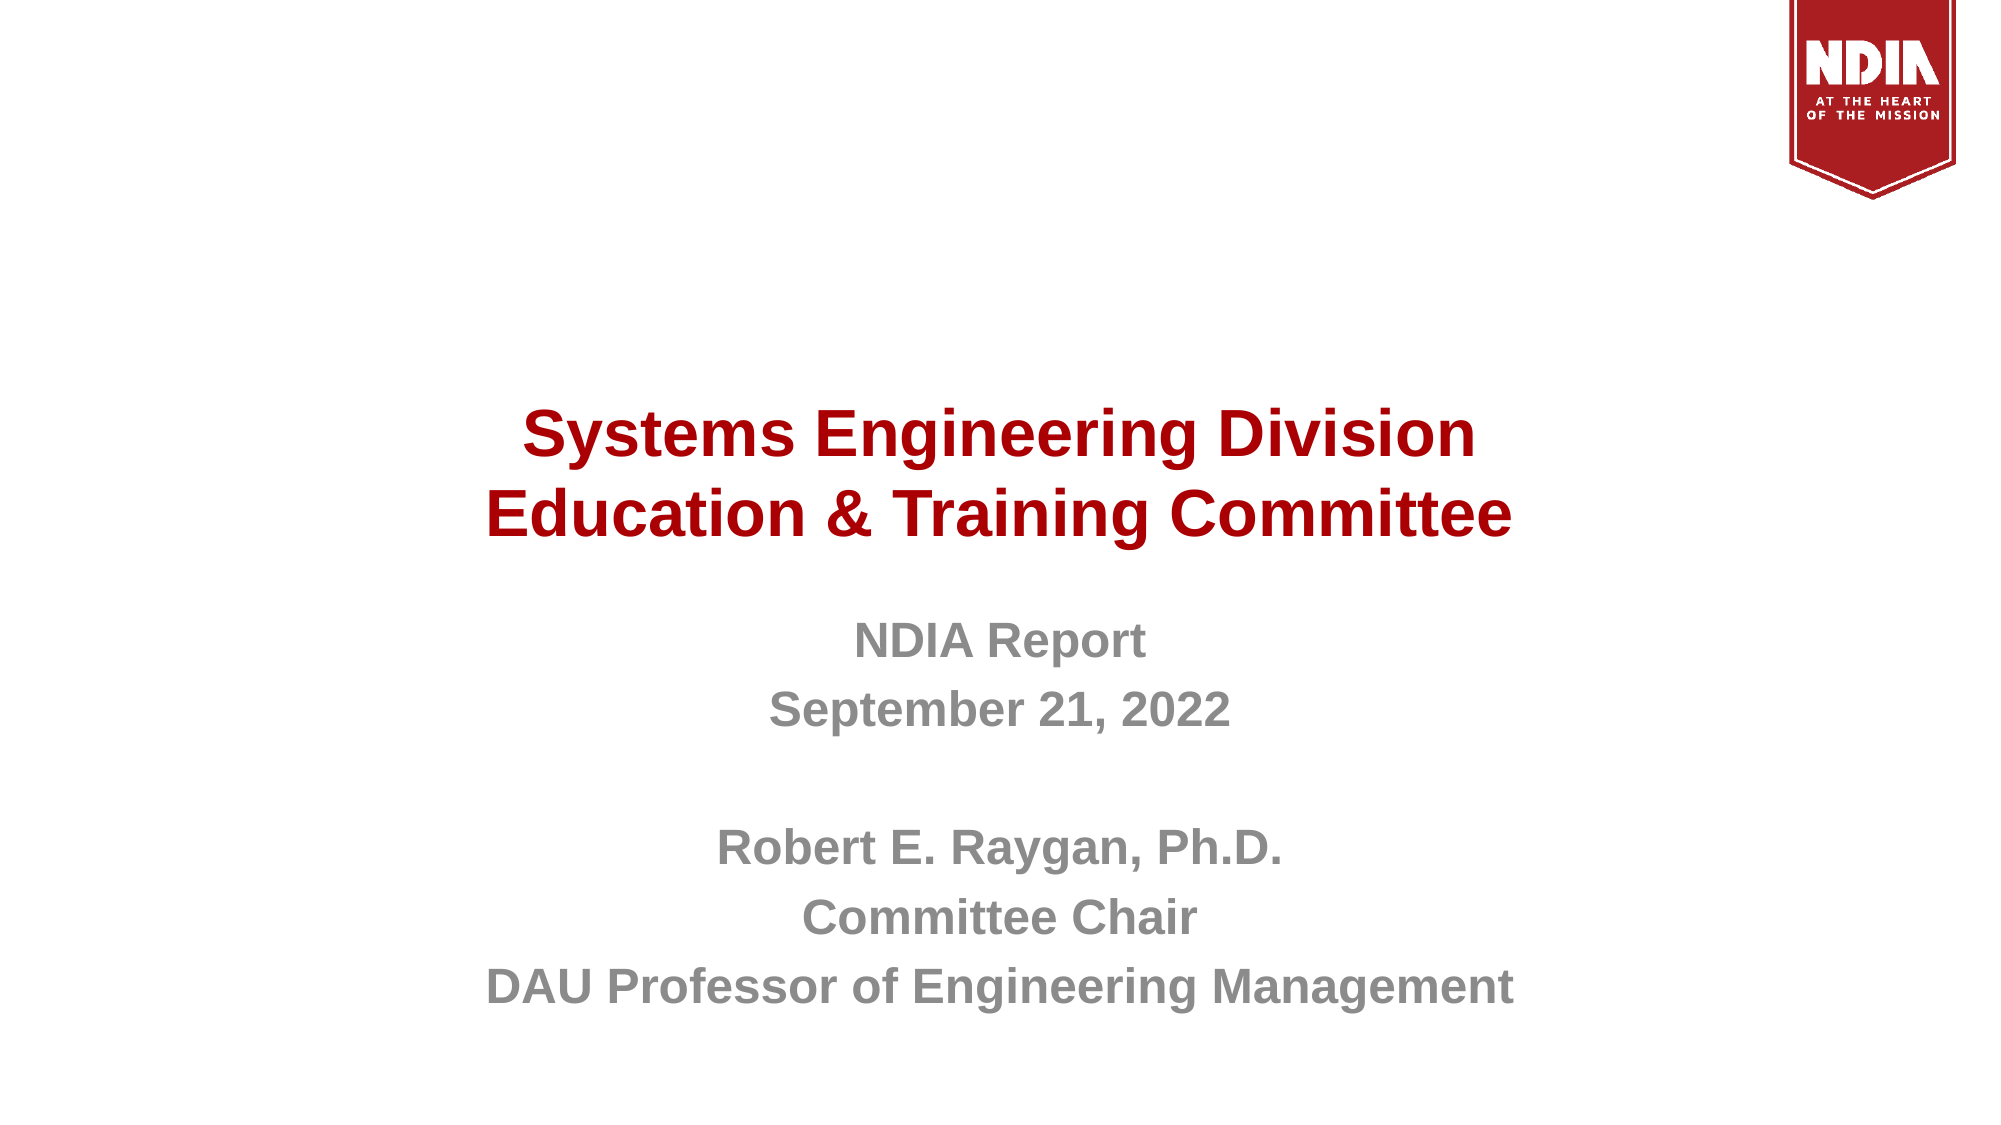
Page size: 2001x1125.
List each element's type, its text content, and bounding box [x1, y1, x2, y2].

title Systems Engineering Division Education & Training Committee [150, 349, 1850, 591]
subtitle NDIA Report September 21, 2022 Robert E. Raygan, Ph.D. Committee Chair DAU Professor of Engineering Management [300, 600, 1700, 1025]
picture [1789, 0, 1956, 200]
